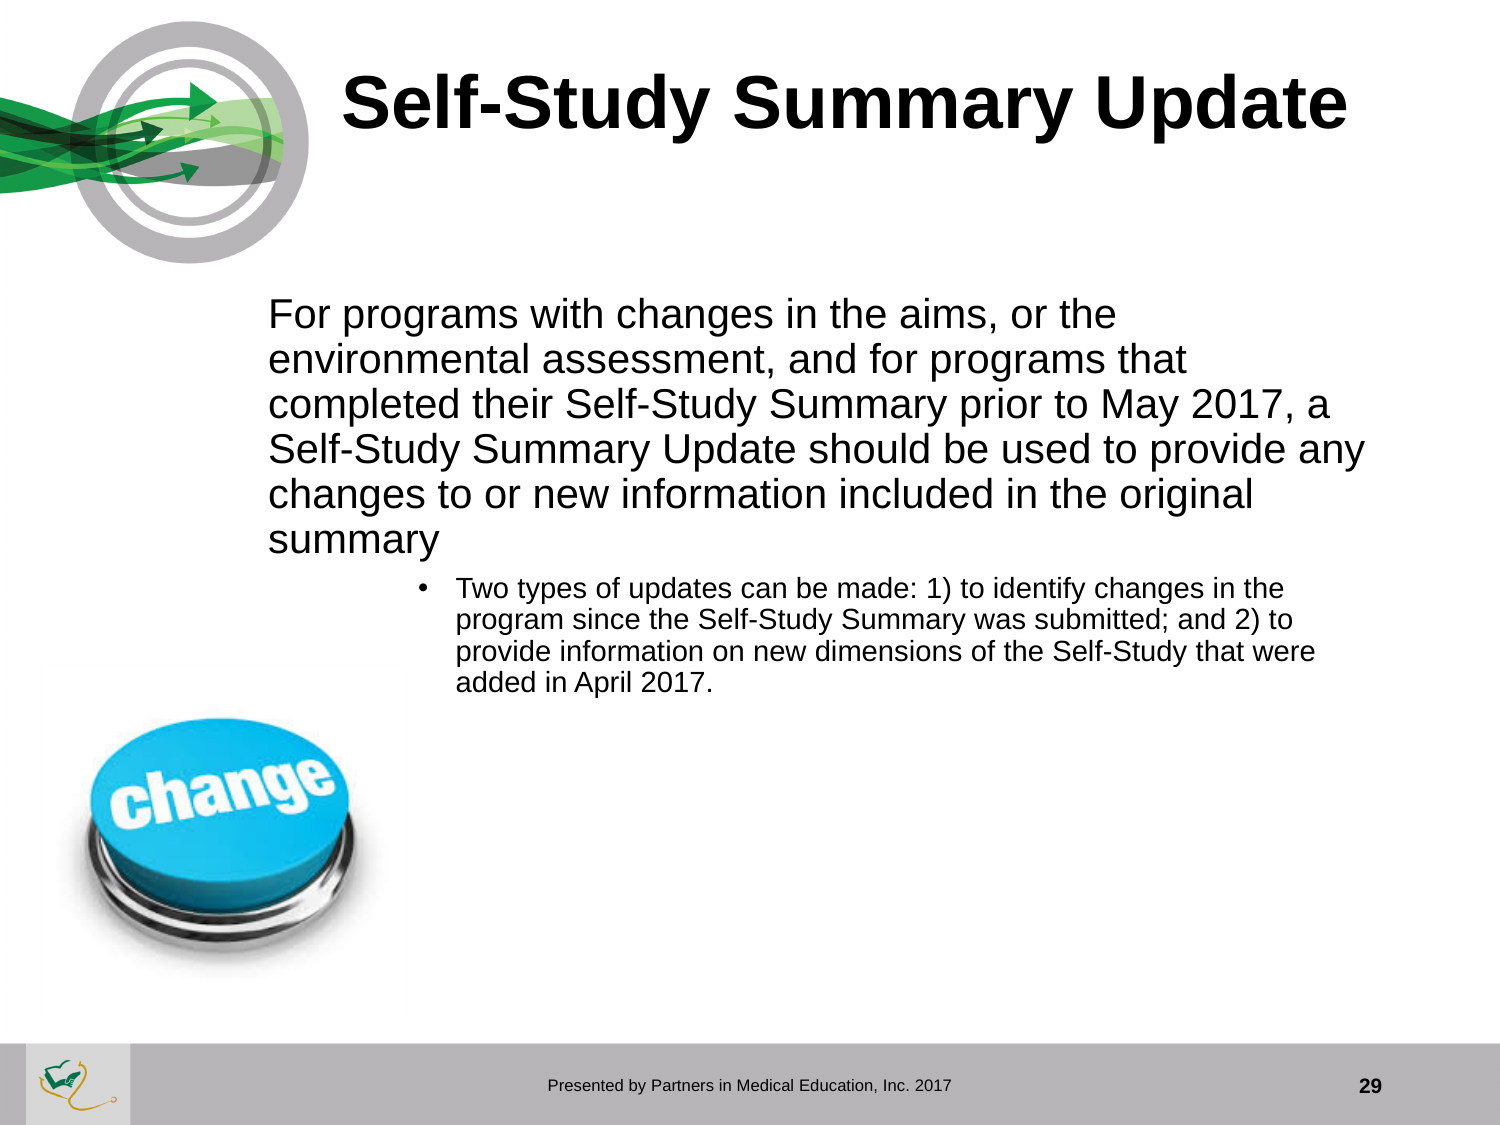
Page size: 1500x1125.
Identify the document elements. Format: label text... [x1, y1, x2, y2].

title Self-Study Summary Update [326, 40, 1397, 258]
picture [0, 0, 1500, 1125]
footer Presented by Partners in Medical Education, Inc. 2017 [496, 1055, 1004, 1116]
list For programs with changes in the aims, or the environmental assessment, and for programs that completed their Self-Study Summary prior to May 2017, a Self-Study Summary Update should be used to provide any changes to or new information included in the original summary Two types of updates can be made: 1) to identify changes in the program since the Self-Study Summary was submitted; and 2) to provide information on new dimensions of the Self-Study that were added in April 2017. [103, 285, 1397, 1014]
slide_number 29 [1059, 1055, 1397, 1116]
